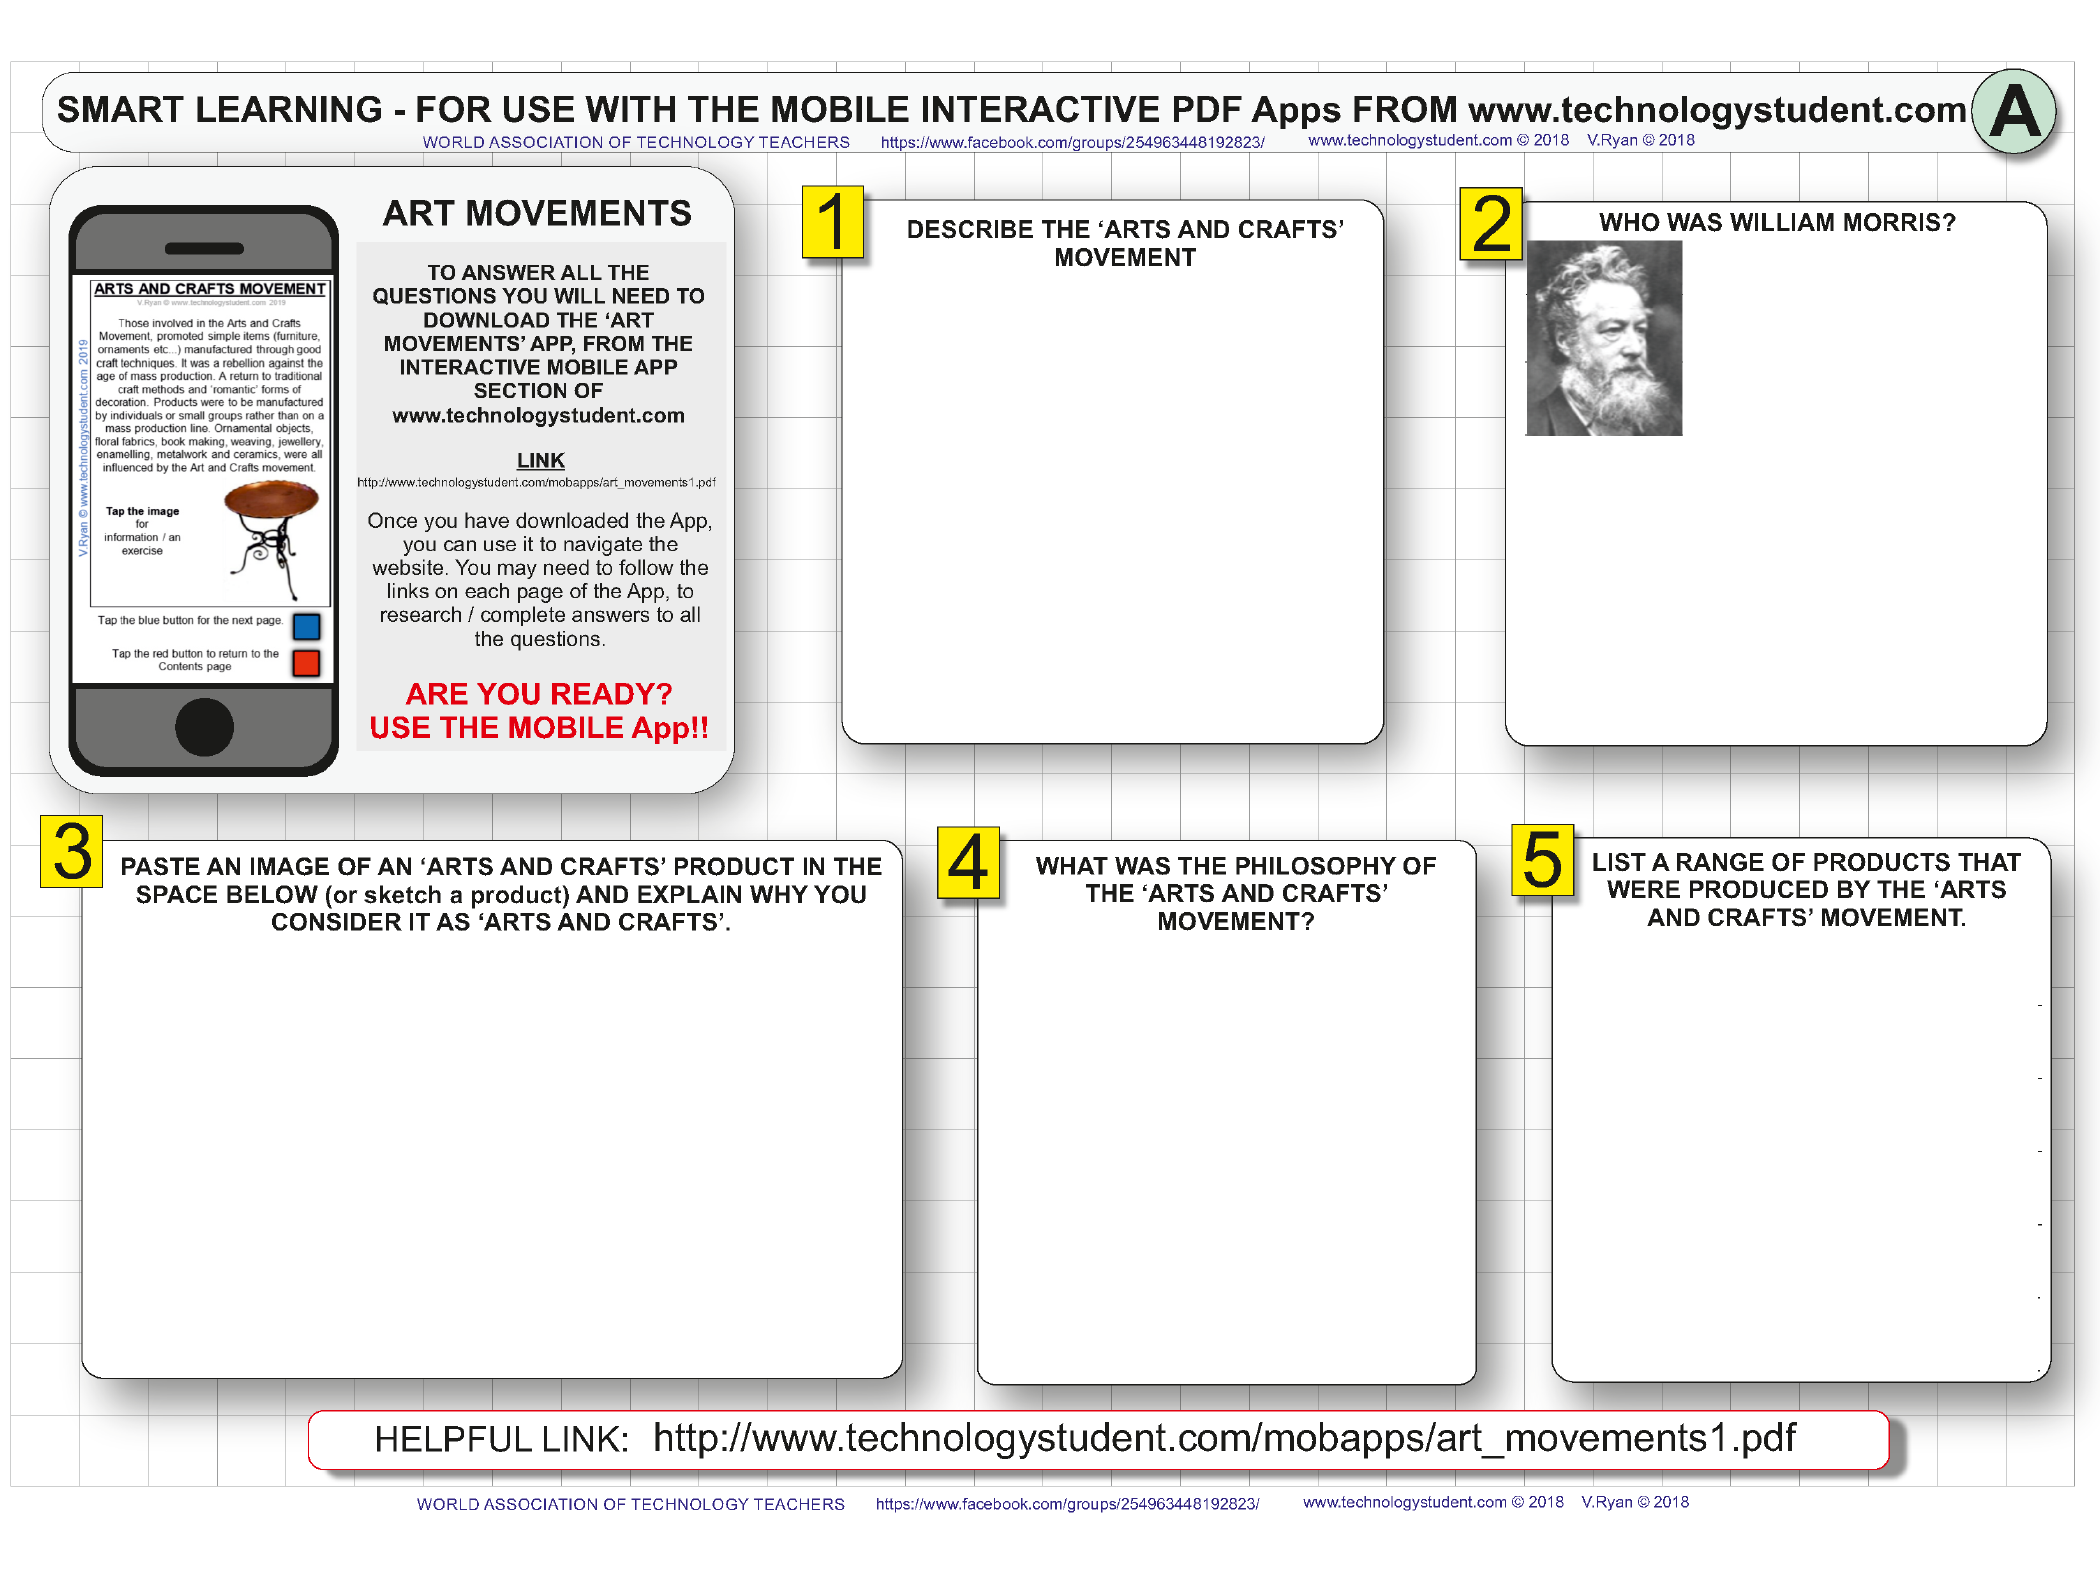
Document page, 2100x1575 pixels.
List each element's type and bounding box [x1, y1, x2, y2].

text_box [0, 44, 2100, 1530]
